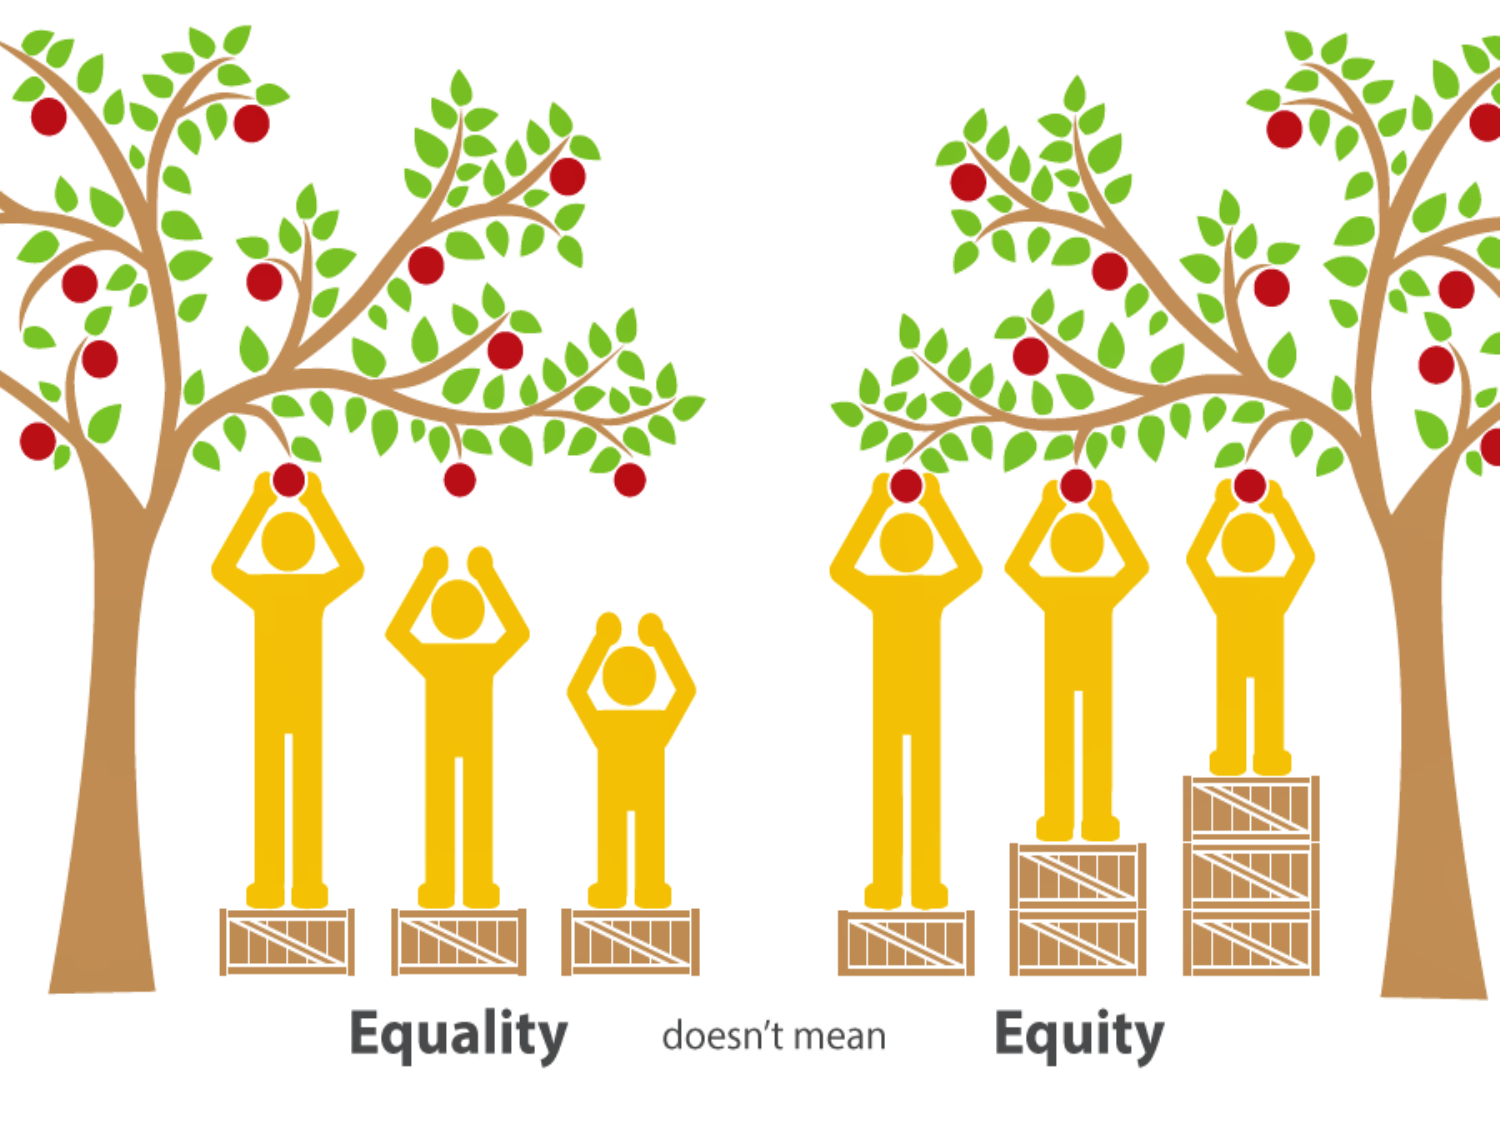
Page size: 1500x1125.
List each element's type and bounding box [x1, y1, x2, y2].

list [0, 0, 1500, 1125]
